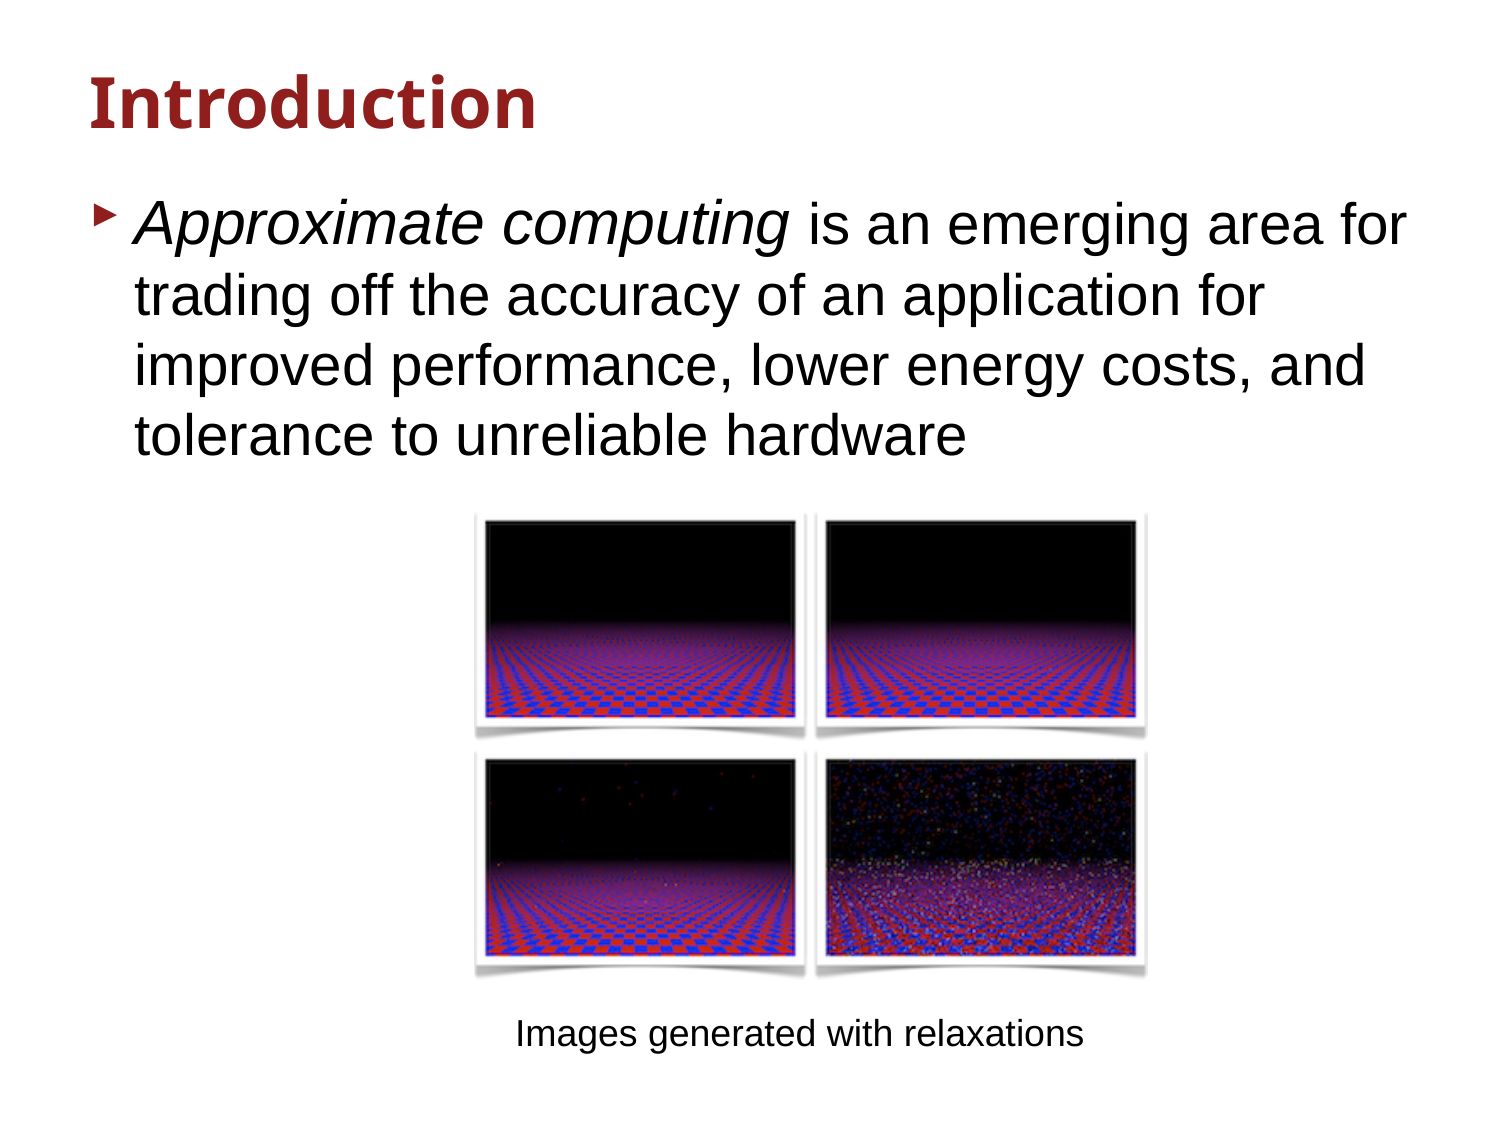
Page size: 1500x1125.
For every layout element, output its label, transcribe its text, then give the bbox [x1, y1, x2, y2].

title Introduction [75, 37, 1425, 150]
text_box Images generated with relaxations [424, 1001, 1175, 1062]
picture [474, 512, 1148, 980]
list Approximate computing is an emerging area for trading off the accuracy of an application for improved performance, lower energy costs, and tolerance to unreliable hardware [75, 174, 1425, 1010]
